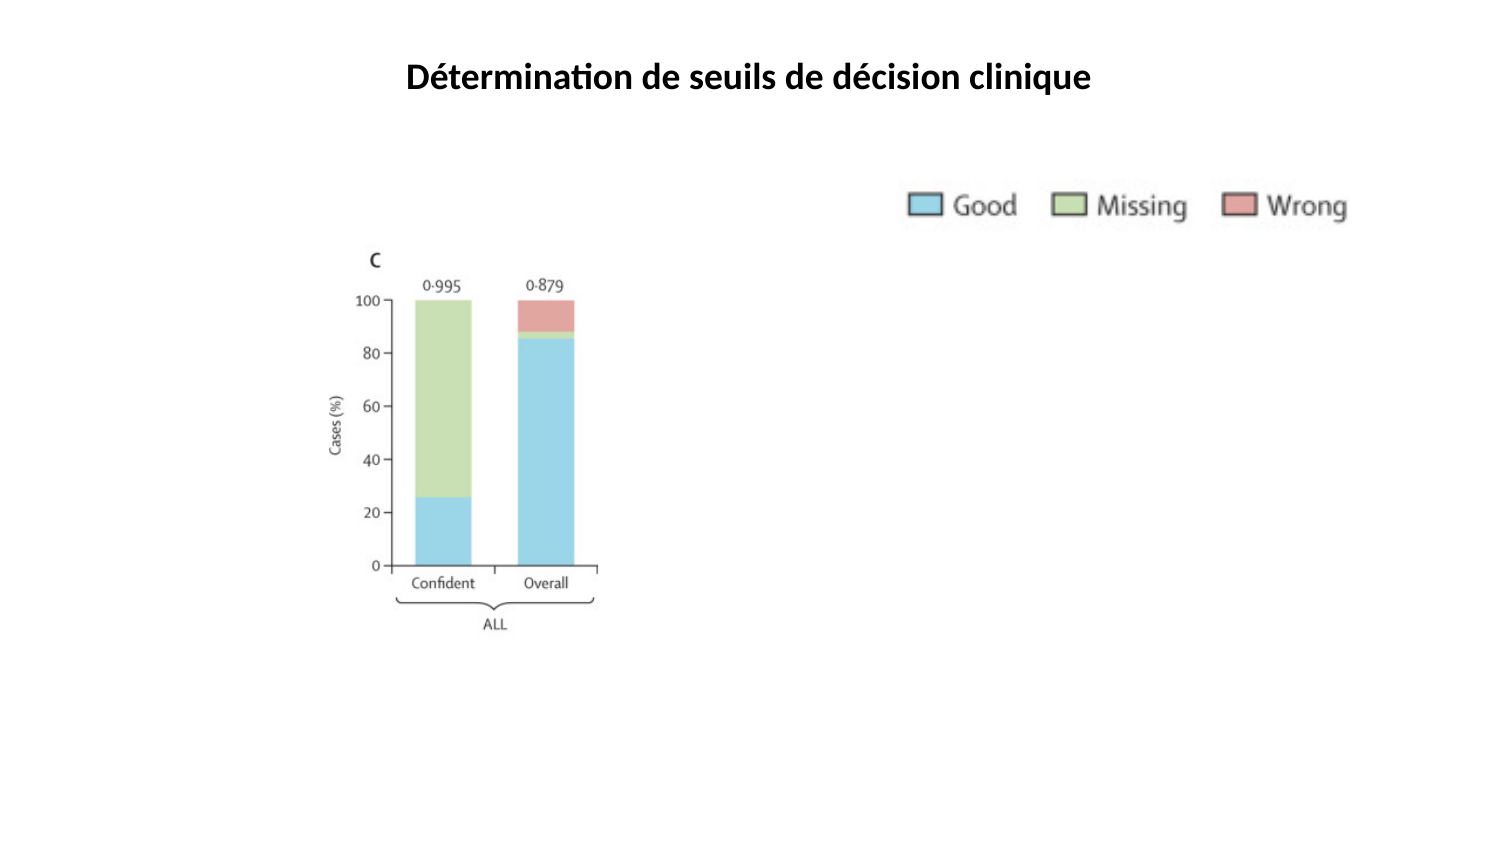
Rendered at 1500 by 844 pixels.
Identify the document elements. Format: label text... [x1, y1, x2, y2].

picture [898, 152, 1390, 278]
text_box Détermination de seuils de décision clinique [207, 46, 1300, 103]
picture [328, 243, 599, 656]
